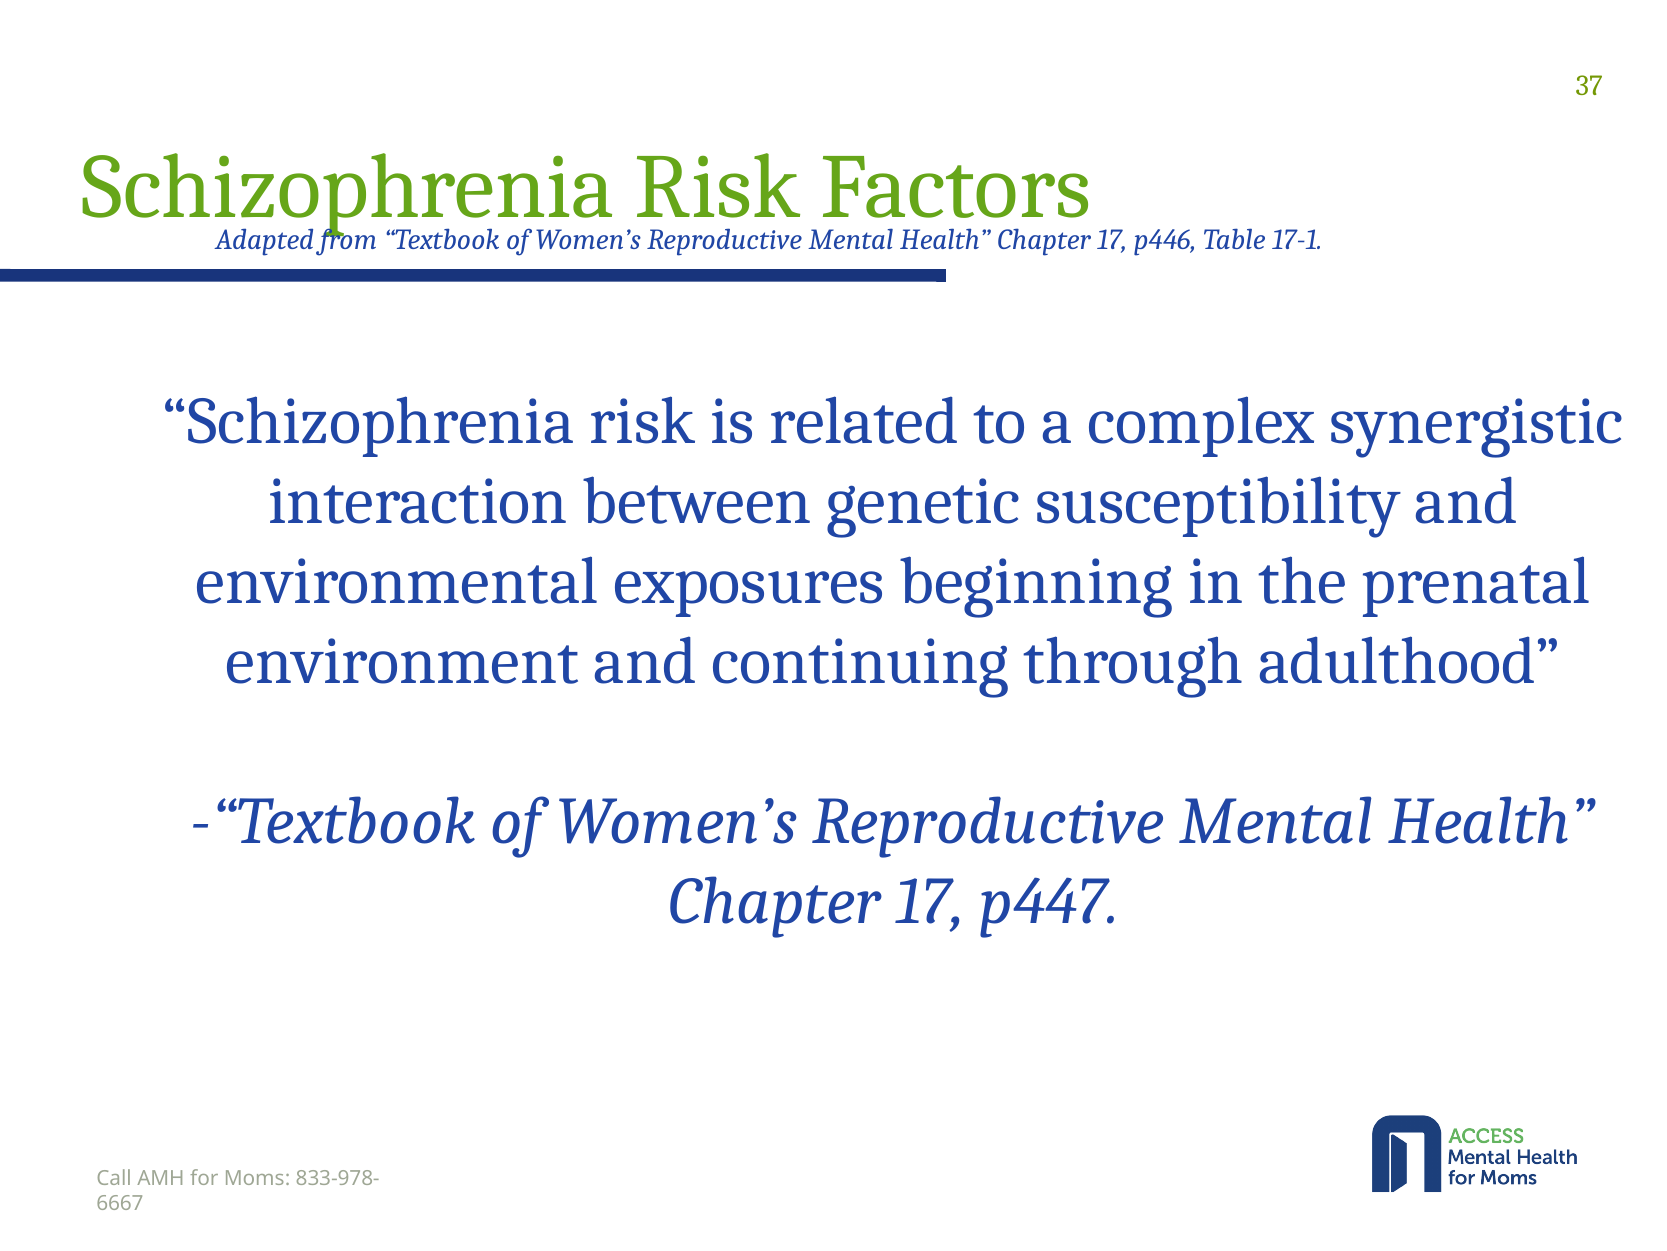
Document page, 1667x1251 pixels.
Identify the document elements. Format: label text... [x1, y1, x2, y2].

text_box Adapted from “Textbook of Women’s Reproductive Mental Health” Chapter 17, p446, Table 17-1. [51, 213, 1488, 263]
text_box Call AMH for Moms: 833-978-6667 [81, 1157, 435, 1222]
text_box “Schizophrenia risk is related to a complex synergistic interaction between genetic susceptibility and environmental exposures beginning in the prenatal environment and continuing through adulthood” -“Textbook of Women’s Reproductive Mental Health” Chapter 17, p447. [144, 369, 1644, 945]
title Schizophrenia Risk Factors [81, 50, 1488, 213]
picture [1366, 1108, 1585, 1199]
